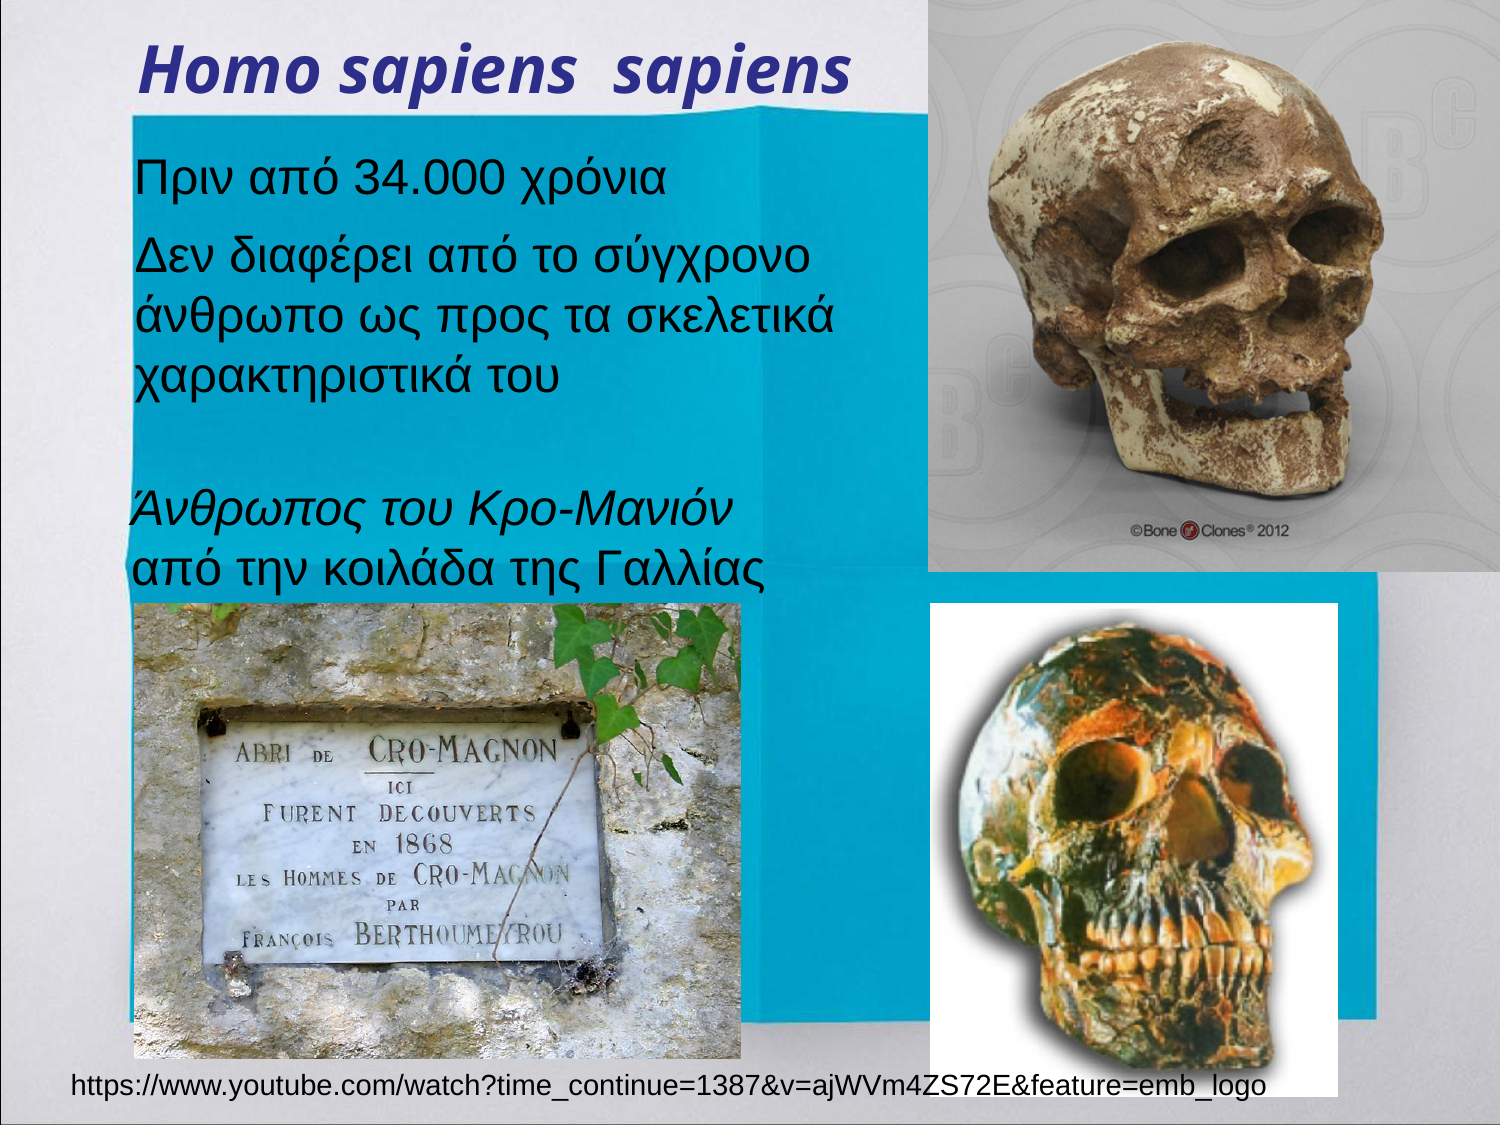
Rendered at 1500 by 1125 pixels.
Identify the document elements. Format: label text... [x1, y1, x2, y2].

text_box Δεν διαφέρει από το σύγχρονο άνθρωπο ως προς τα σκελετικά χαρακτηριστικά του [119, 215, 922, 410]
text_box Πριν από 34.000 χρόνια [119, 137, 683, 212]
text_box Homo sapiens sapiens [122, 12, 922, 114]
text_box Άνθρωπος του Κρο-Μανιόν από την κοιλάδα της Γαλλίας [116, 467, 798, 603]
picture [0, 0, 1500, 1125]
text_box https://www.youtube.com/watch?time_continue=1387&v=ajWVm4ZS72E&feature=emb_logo [55, 1058, 1401, 1109]
